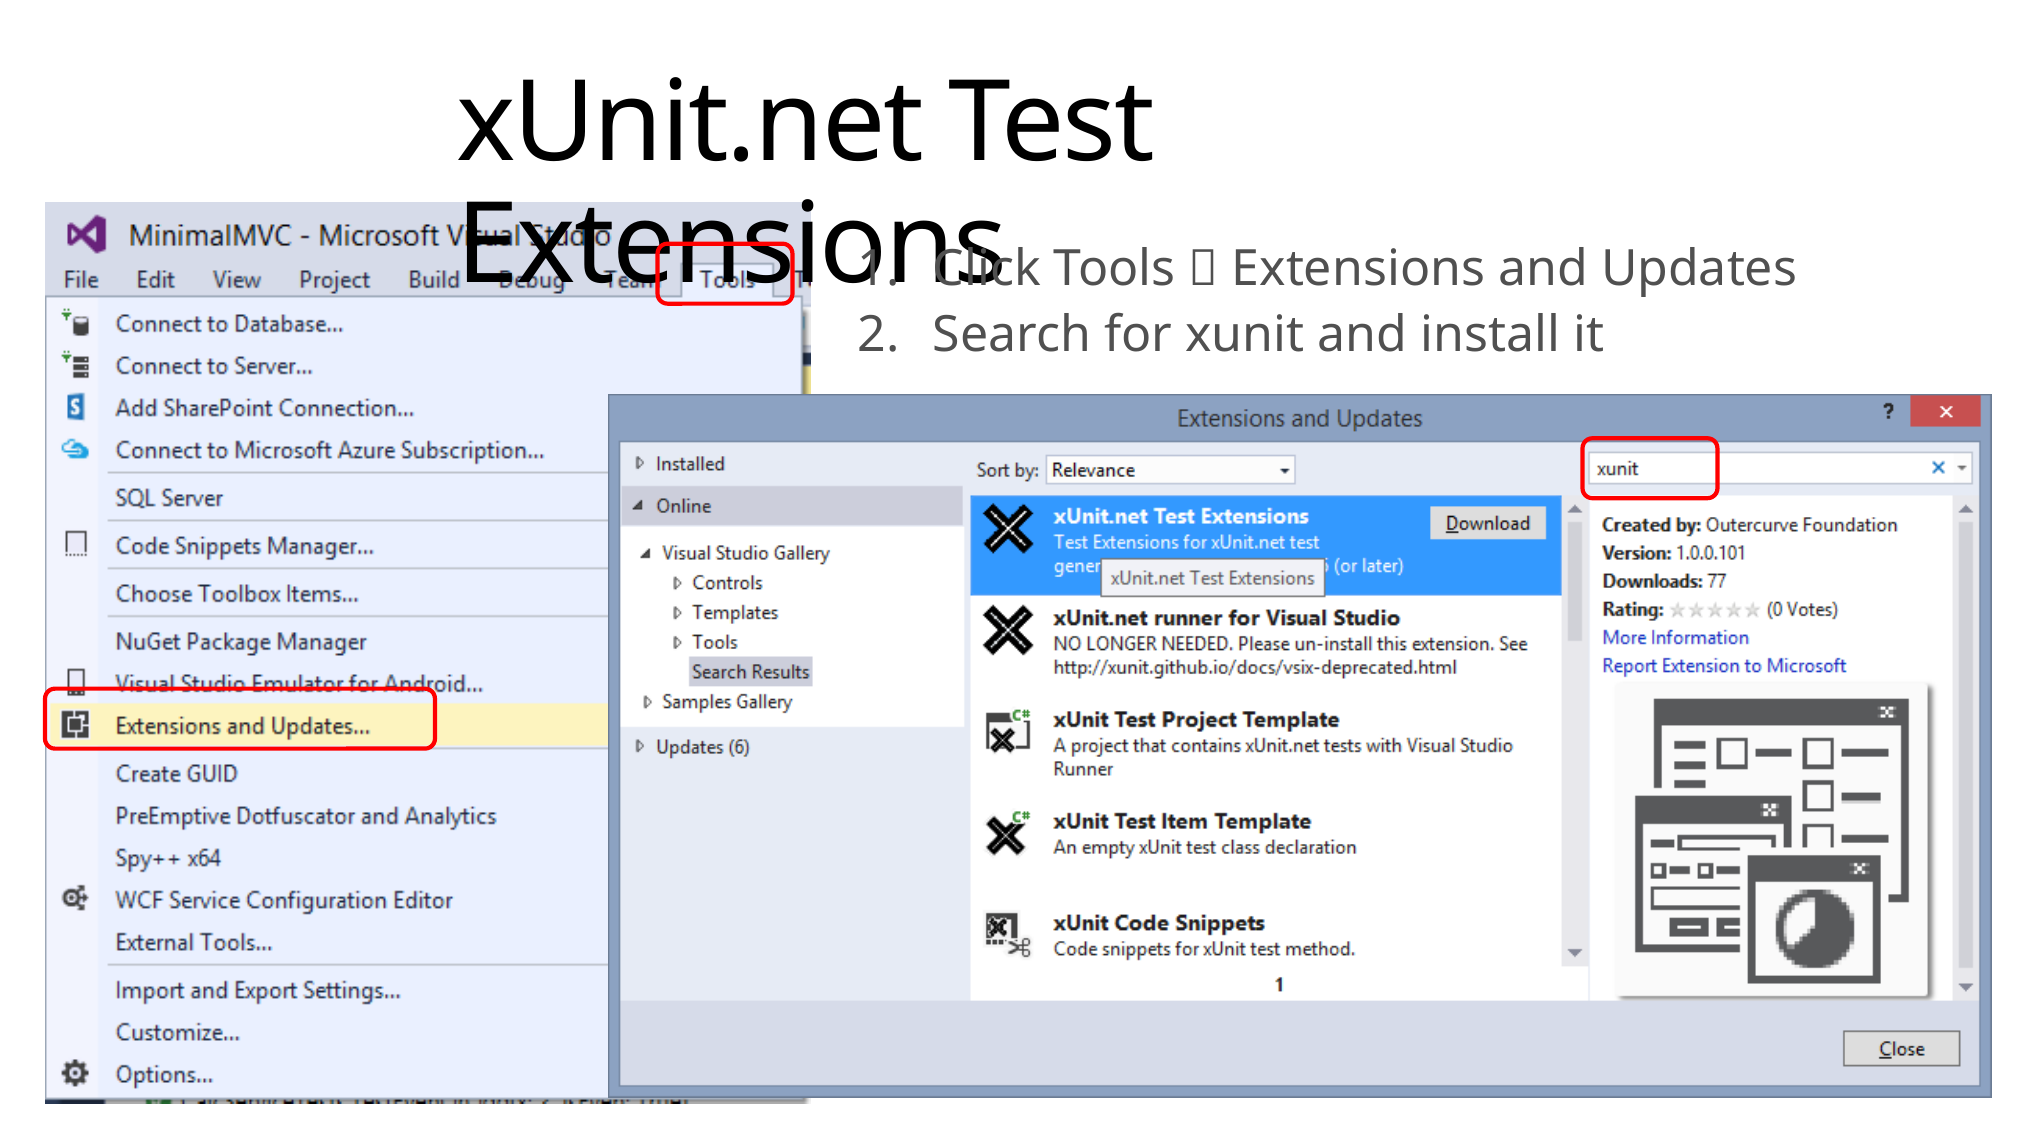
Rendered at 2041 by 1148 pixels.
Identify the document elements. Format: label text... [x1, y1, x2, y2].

picture [44, 202, 1992, 1104]
text_box Click Tools  Extensions and Updates Search for xunit and install it [827, 218, 1828, 387]
title xUnit.net Test Extensions [432, 48, 1608, 199]
